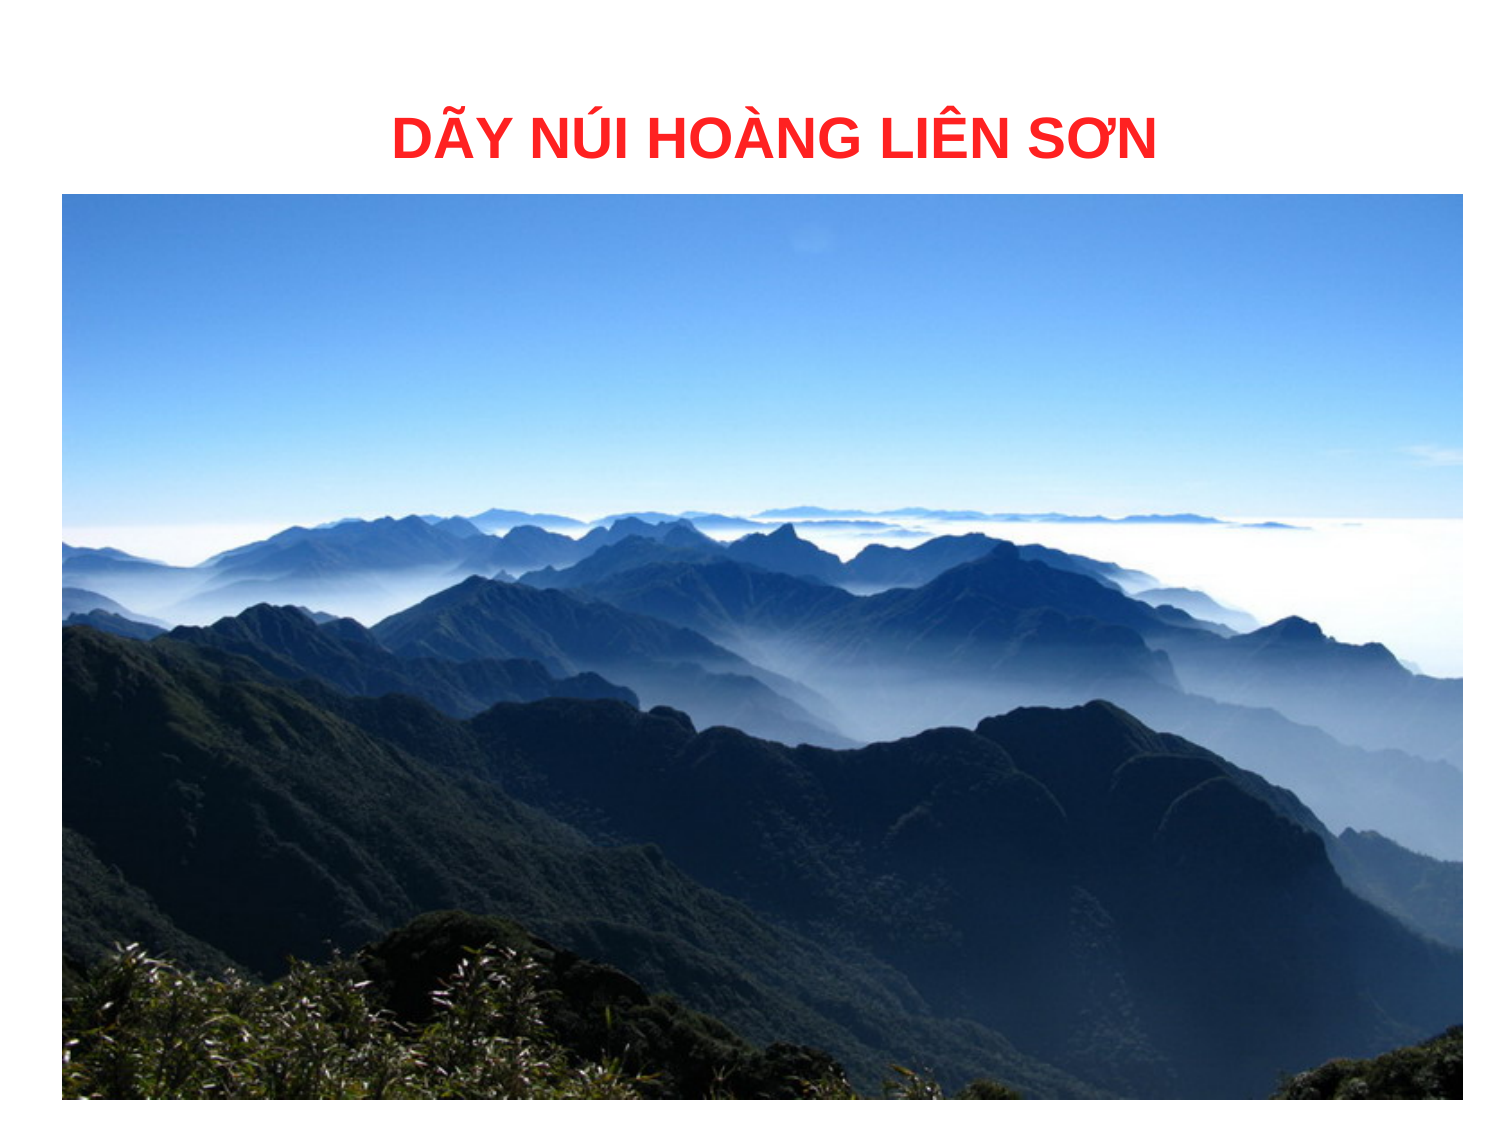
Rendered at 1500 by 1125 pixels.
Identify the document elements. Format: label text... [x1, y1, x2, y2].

title DÃY NÚI HOÀNG LIÊN SƠN [124, 0, 1426, 192]
picture [62, 194, 1463, 1100]
